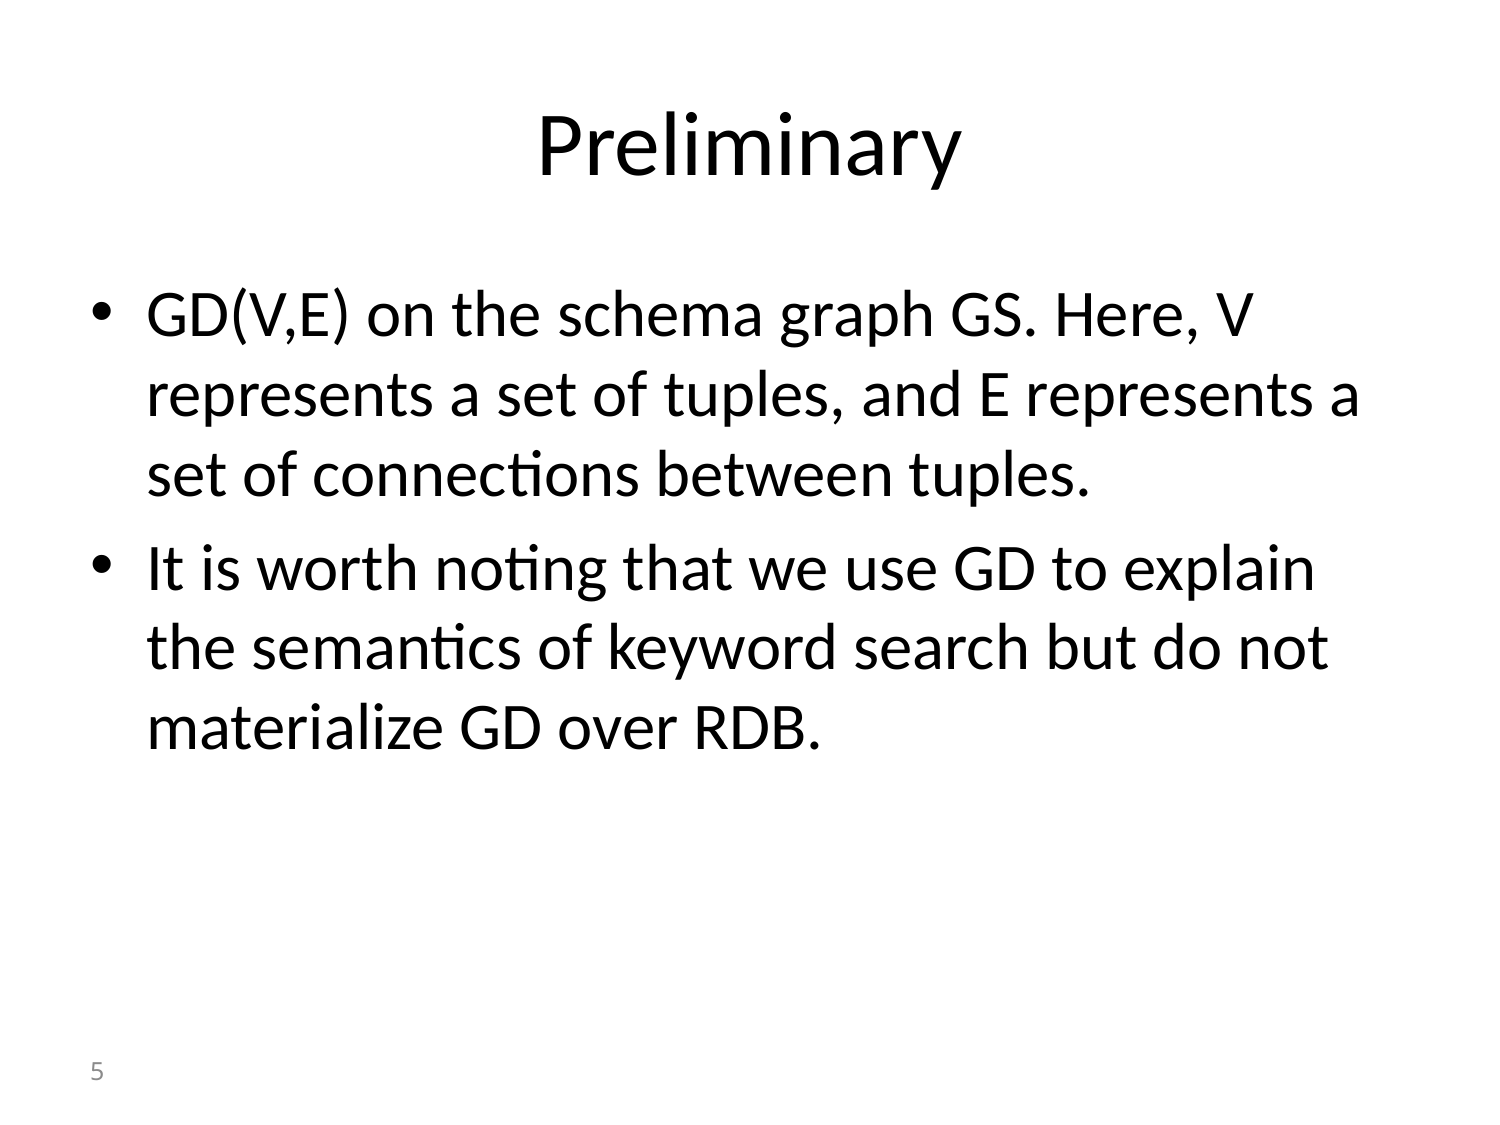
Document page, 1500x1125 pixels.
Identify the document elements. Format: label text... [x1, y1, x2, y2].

slide_number 5 [75, 1042, 425, 1103]
list GD(V,E) on the schema graph GS. Here, V represents a set of tuples, and E represents a set of connections between tuples. It is worth noting that we use GD to explain the semantics of keyword search but do not materialize GD over RDB. [75, 262, 1425, 1005]
title Preliminary [75, 45, 1425, 233]
